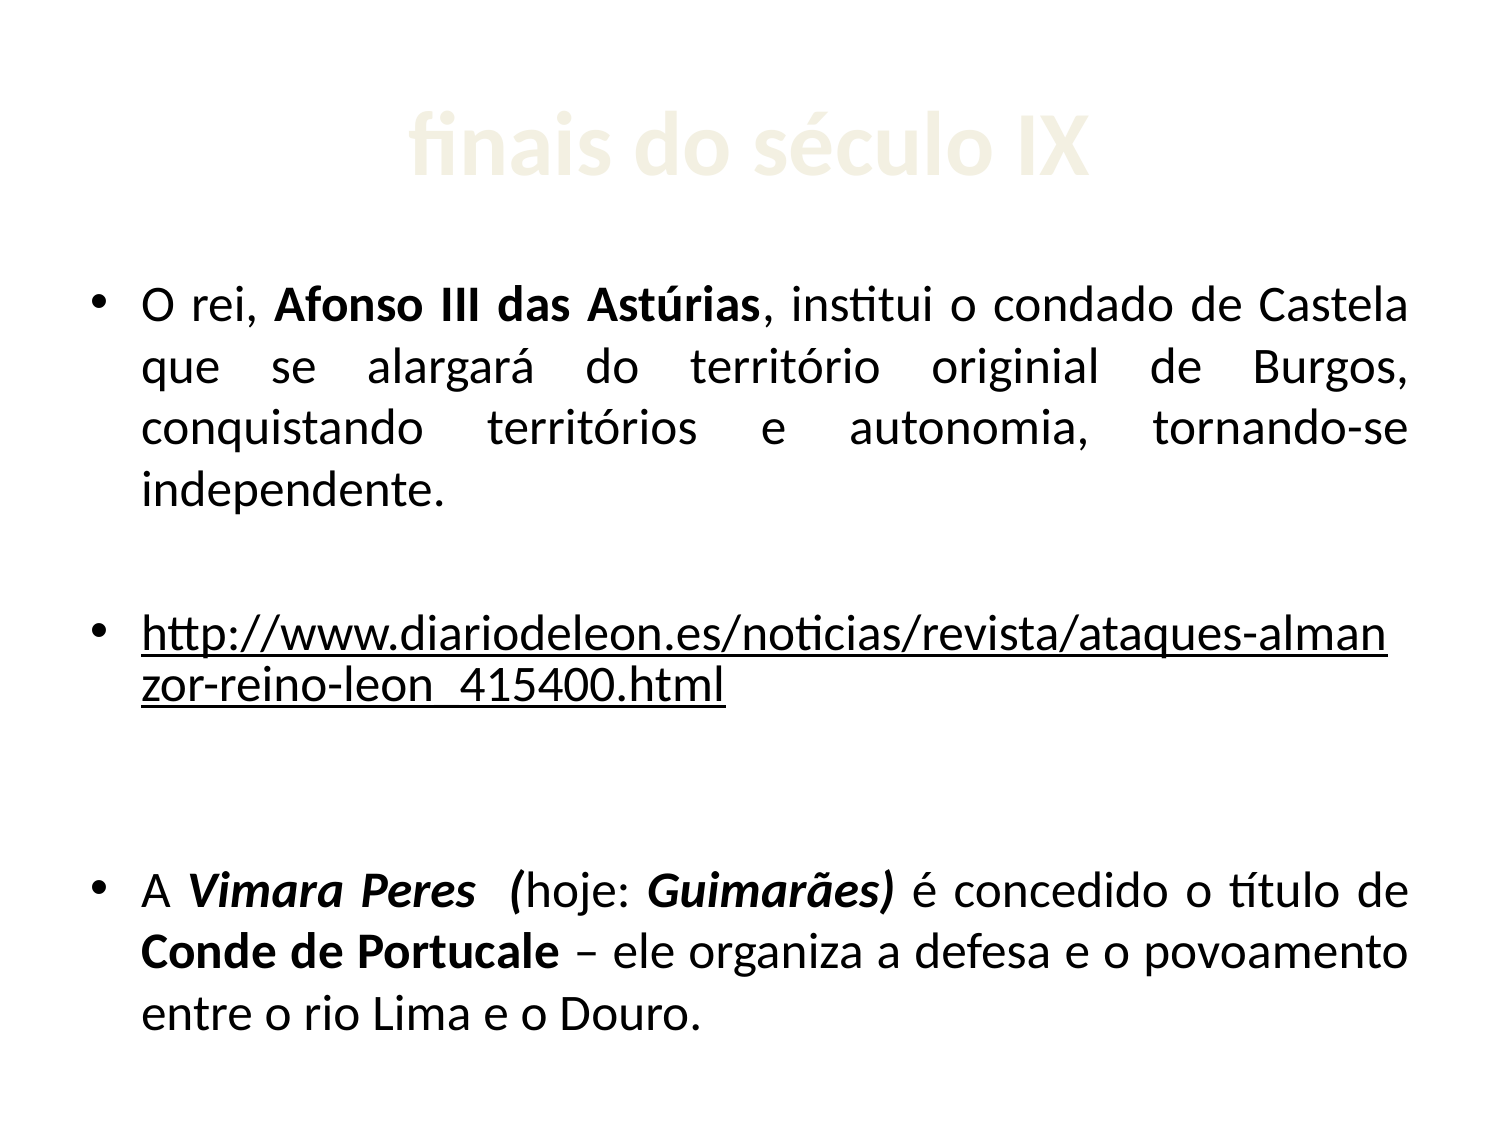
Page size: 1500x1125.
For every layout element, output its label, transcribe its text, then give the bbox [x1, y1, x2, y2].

title finais do século IX [75, 45, 1425, 233]
list O rei, Afonso III das Astúrias, institui o condado de Castela que se alargará do território originial de Burgos, conquistando territórios e autonomia, tornando-se independente. http://www.diariodeleon.es/noticias/revista/ataques-almanzor-reino-leon_415400.html A Vimara Peres (hoje: Guimarães) é concedido o título de Conde de Portucale – ele organiza a defesa e o povoamento entre o rio Lima e o Douro. [75, 262, 1425, 1005]
